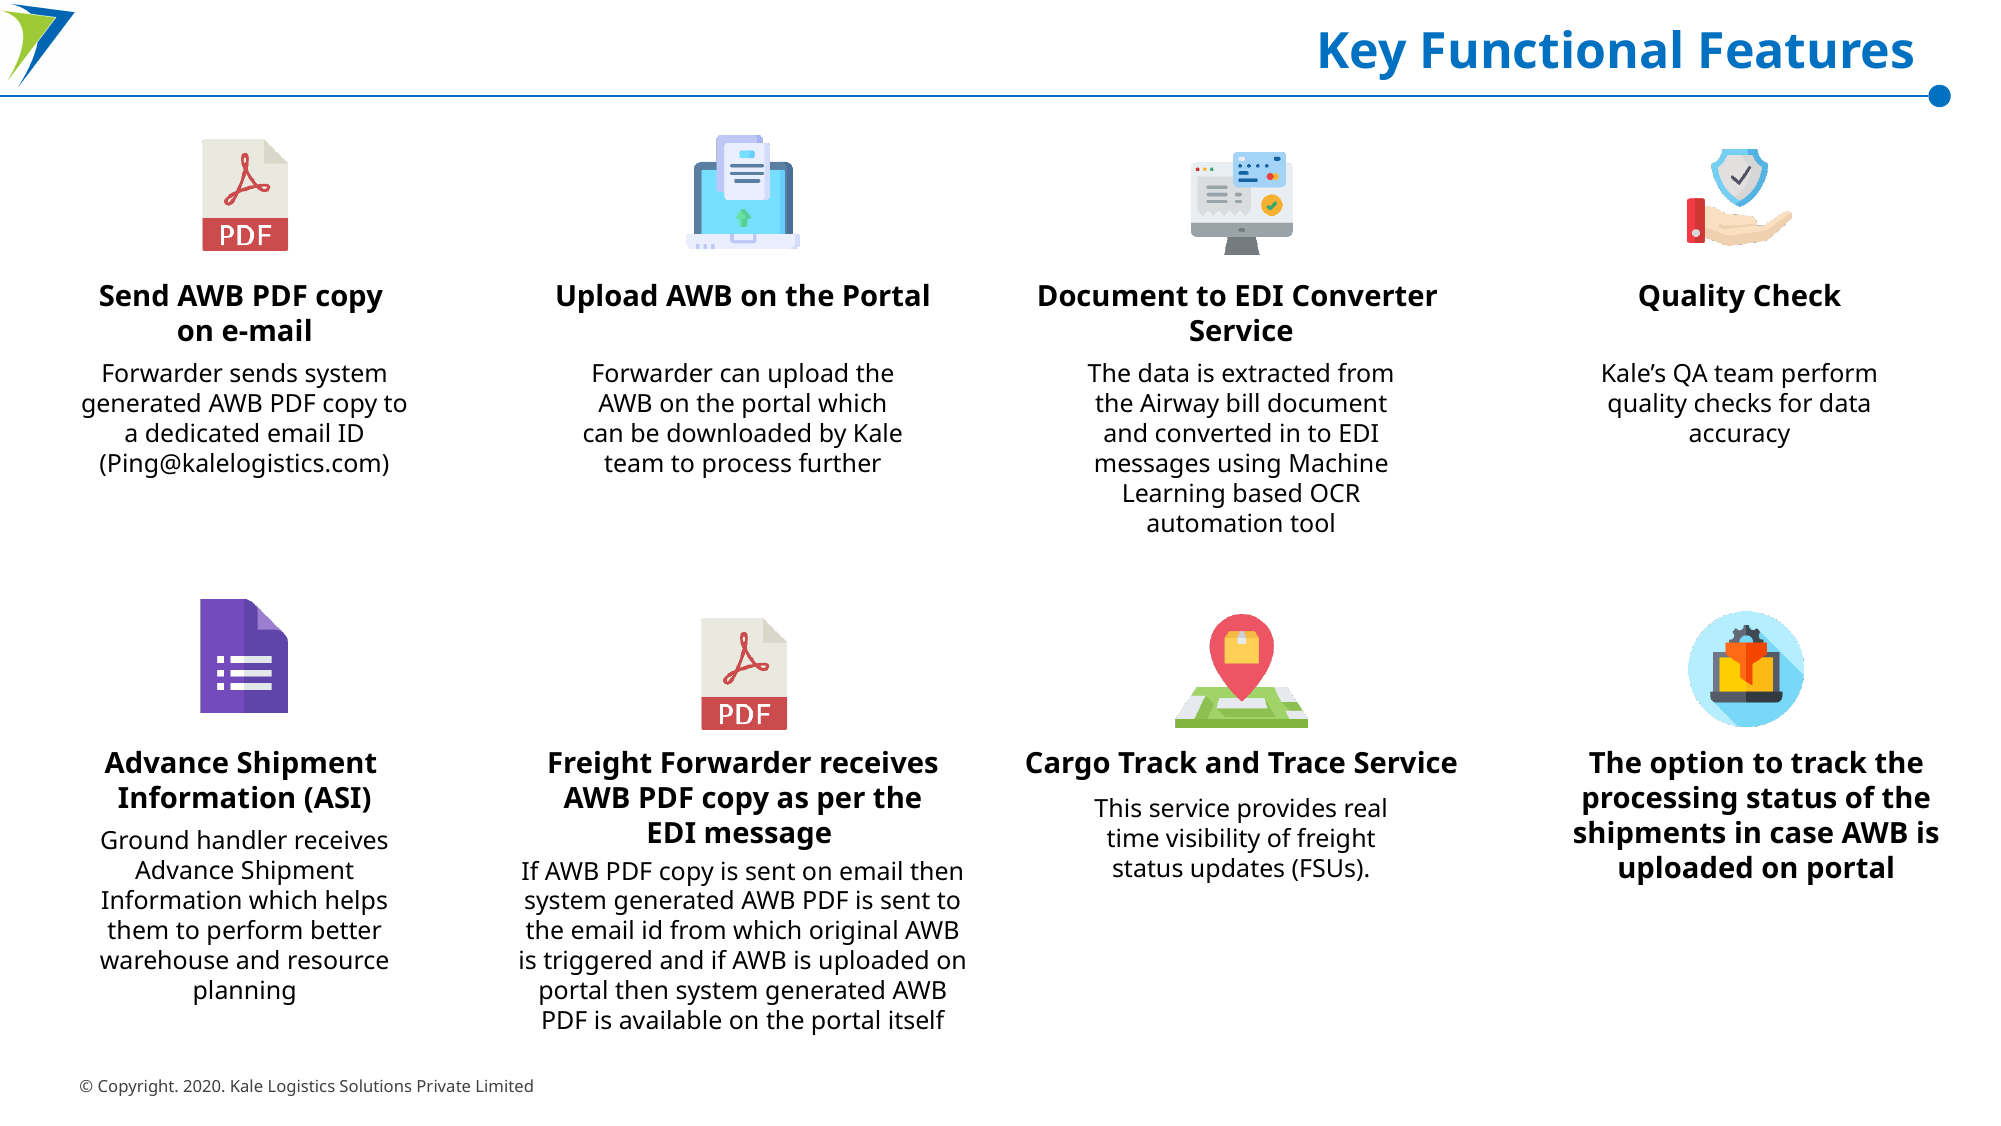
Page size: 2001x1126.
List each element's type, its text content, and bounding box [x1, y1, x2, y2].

text_box The data is extracted from the Airway bill document and converted in to EDI messages using Machine Learning based OCR automation tool [1060, 350, 1422, 545]
picture [189, 138, 301, 251]
text_box Cargo Track and Trace Service [1009, 736, 1473, 787]
picture [187, 599, 301, 713]
picture [1687, 144, 1792, 249]
picture [688, 618, 800, 731]
picture [1688, 611, 1804, 727]
picture [0, 2, 76, 88]
text_box Send AWB PDF copy on e-mail [84, 269, 406, 350]
text_box The option to track the processing status of the shipments in case AWB is uploaded on portal [1537, 736, 1976, 892]
text_box Upload AWB on the Portal [540, 269, 947, 320]
text_box Ground handler receives Advance Shipment Information which helps them to perform better warehouse and resource planning [64, 817, 426, 1012]
picture [1184, 146, 1299, 260]
list Key Functional Features [262, 7, 1930, 90]
picture [1172, 601, 1311, 740]
text_box Document to EDI Converter Service [1022, 269, 1461, 355]
text_box Forwarder can upload the AWB on the portal which can be downloaded by Kale team to process further [562, 350, 924, 485]
text_box Freight Forwarder receives AWB PDF copy as per the EDI message [524, 736, 962, 847]
text_box This service provides real time visibility of freight status updates (FSUs). [1060, 785, 1422, 891]
text_box Kale’s QA team perform quality checks for data accuracy [1559, 350, 1921, 456]
text_box Forwarder sends system generated AWB PDF copy to a dedicated email ID (Ping@kalelogistics.com) [64, 350, 426, 485]
text_box If AWB PDF copy is sent on email then system generated AWB PDF is sent to the email id from which original AWB is triggered and if AWB is uploaded on portal then system generated AWB PDF is available on the portal itself [502, 847, 984, 1043]
picture [686, 135, 800, 249]
text_box Advance Shipment Information (ASI) [89, 736, 400, 817]
text_box Quality Check [1623, 269, 1857, 320]
